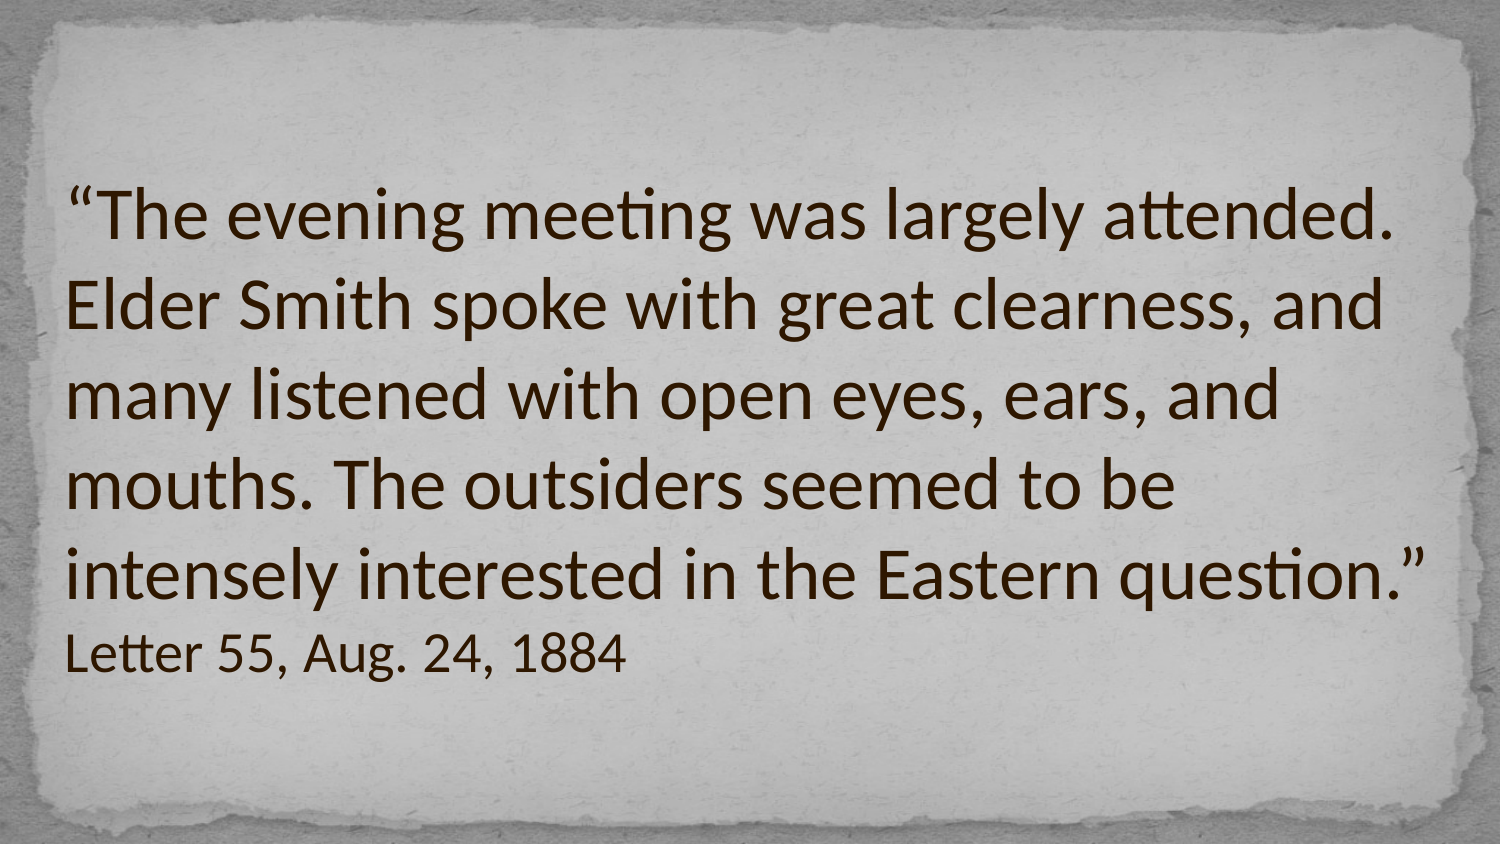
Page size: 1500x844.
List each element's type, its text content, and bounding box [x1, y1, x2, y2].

text_box “The evening meeting was largely attended. Elder Smith spoke with great clearness, and many listened with open eyes, ears, and mouths. The outsiders seemed to be intensely interested in the Eastern question.” Letter 55, Aug. 24, 1884 [49, 156, 1475, 692]
